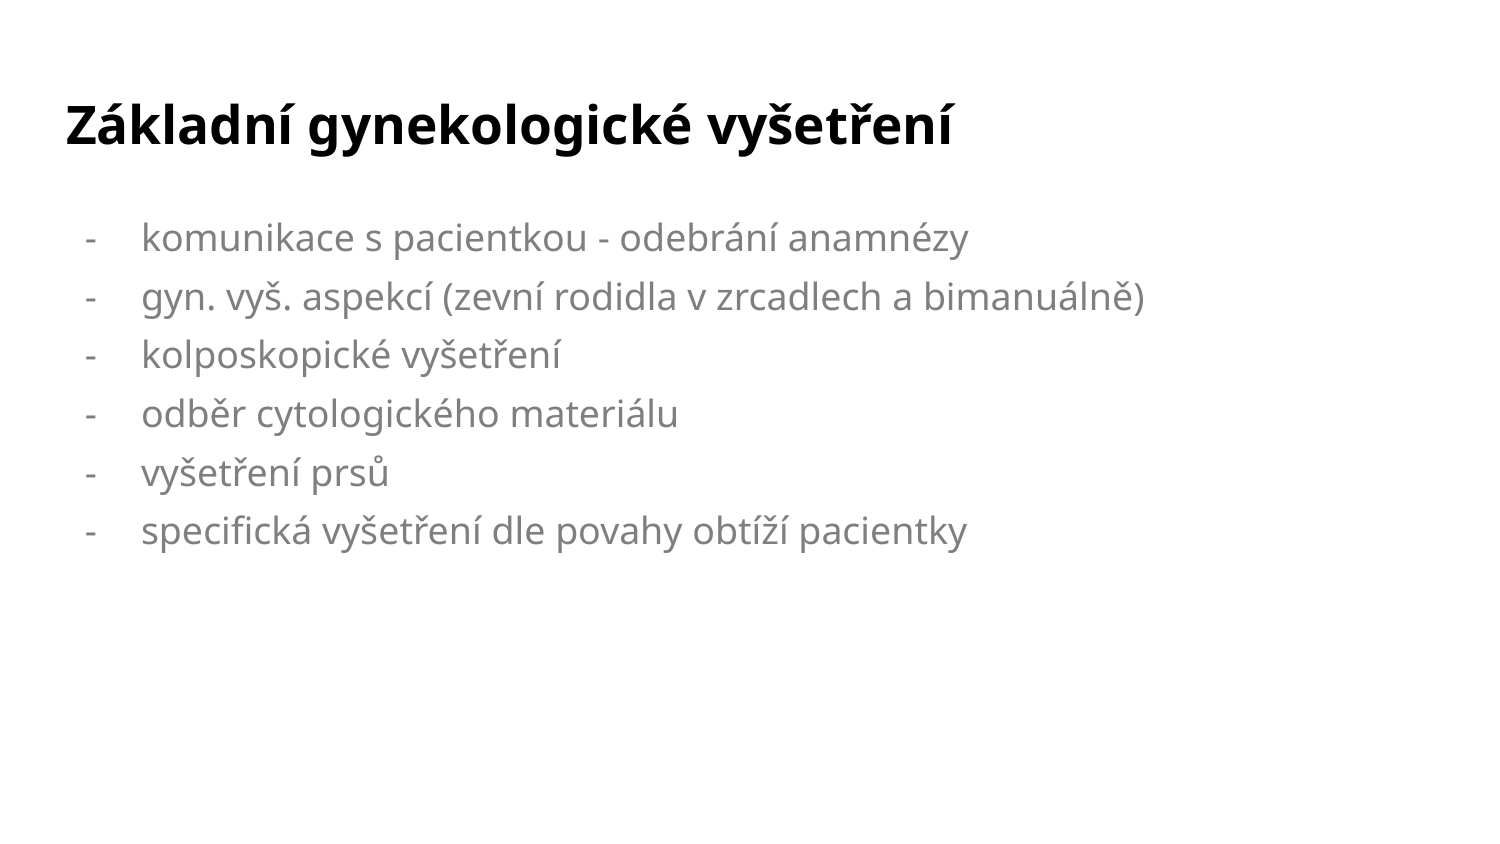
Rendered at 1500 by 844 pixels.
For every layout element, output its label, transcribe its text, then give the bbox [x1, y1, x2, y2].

title Základní gynekologické vyšetření [51, 72, 1449, 176]
list komunikace s pacientkou - odebrání anamnézy gyn. vyš. aspekcí (zevní rodidla v zrcadlech a bimanuálně) kolposkopické vyšetření odběr cytologického materiálu vyšetření prsů specifická vyšetření dle povahy obtíží pacientky [51, 189, 1449, 750]
